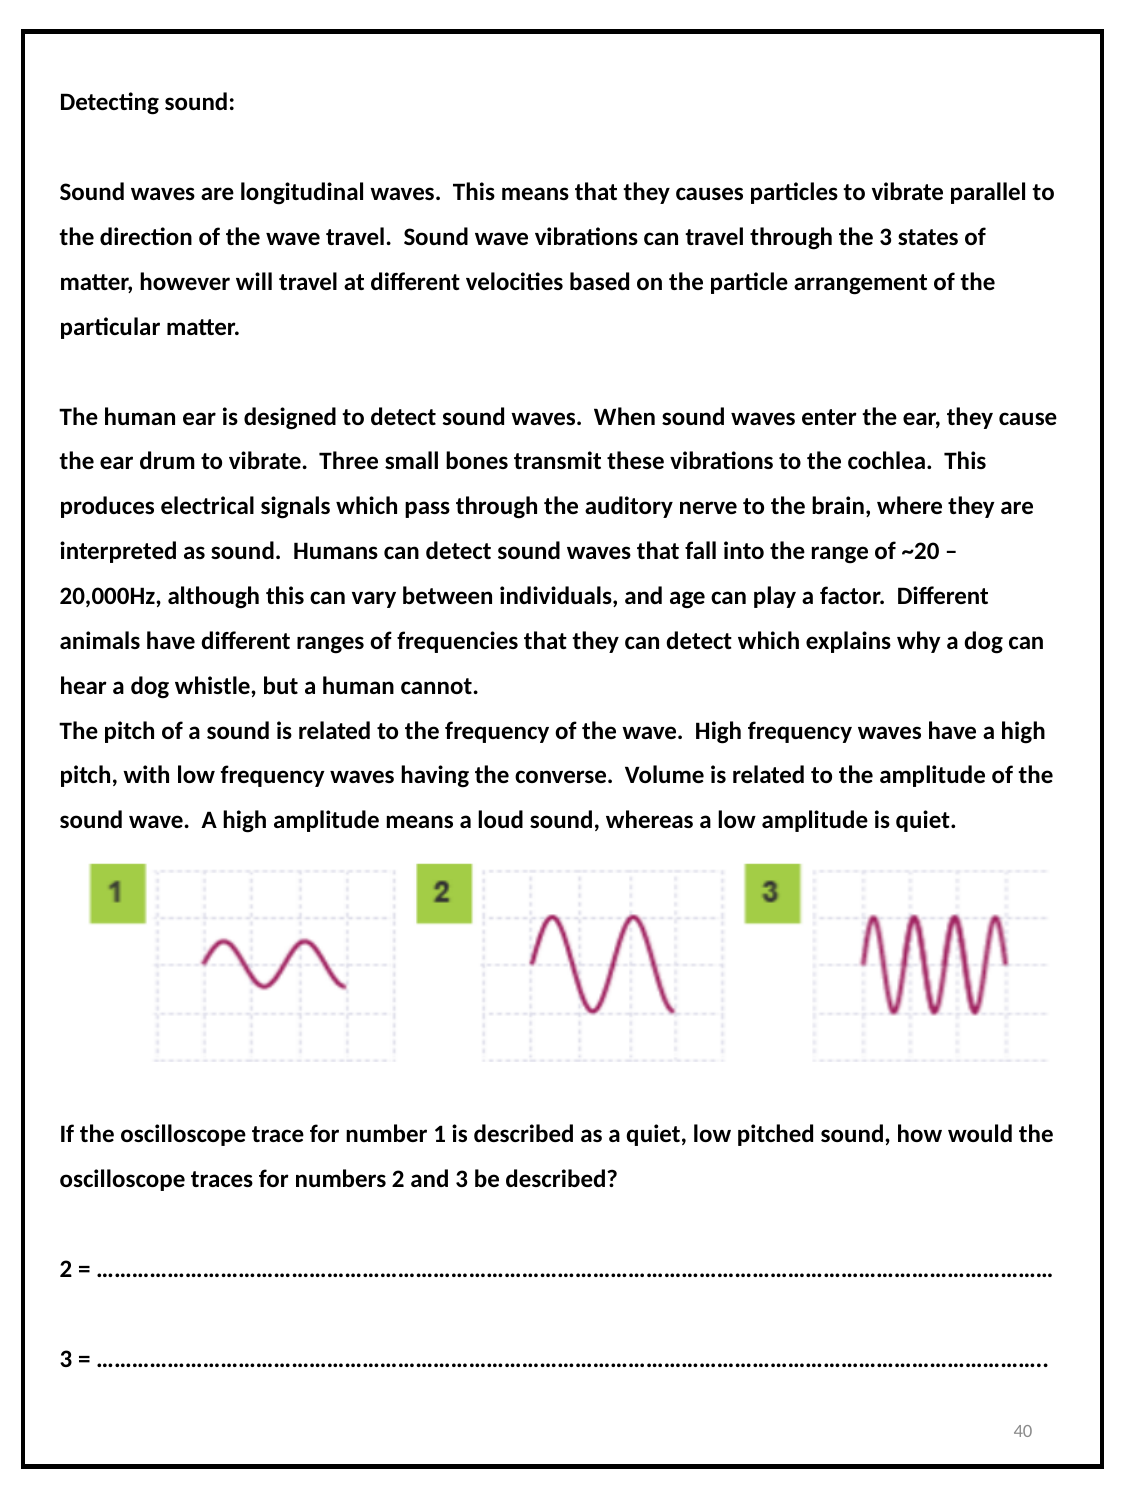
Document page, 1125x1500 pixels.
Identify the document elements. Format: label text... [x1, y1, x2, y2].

picture [75, 844, 1050, 1062]
text_box [22, 30, 1103, 1468]
slide_number 40 [794, 1390, 1048, 1471]
text_box Detecting sound: Sound waves are longitudinal waves. This means that they causes particles to vibrate parallel to the direction of the wave travel. Sound wave vibrations can travel through the 3 states of matter, however will travel at different velocities based on the particle arrangement of the particular matter. The human ear is designed to detect sound waves. When sound waves enter the ear, they cause the ear drum to vibrate. Three small bones transmit these vibrations to the cochlea. This produces electrical signals which pass through the auditory nerve to the brain, where they are interpreted as sound. Humans can detect sound waves that fall into the range of ~20 – 20,000Hz, although this can vary between individuals, and age can play a factor. Different animals have different ranges of frequencies that they can detect which explains why a dog can hear a dog whistle, but a human cannot. The pitch of a sound is related to the frequency of the wave. High frequency waves have a high pitch, with low frequency waves having the converse. Volume is related to the amplitude of the sound wave. A high amplitude means a loud sound, whereas a low amplitude is quiet. If the oscilloscope trace for number 1 is described as a quiet, low pitched sound, how would the oscilloscope traces for numbers 2 and 3 be described? 2 = ……………………………………………………………………………………………………………………………………………… 3 = …………………………………………………………………………………………………………………………………………….. [44, 63, 1081, 1425]
